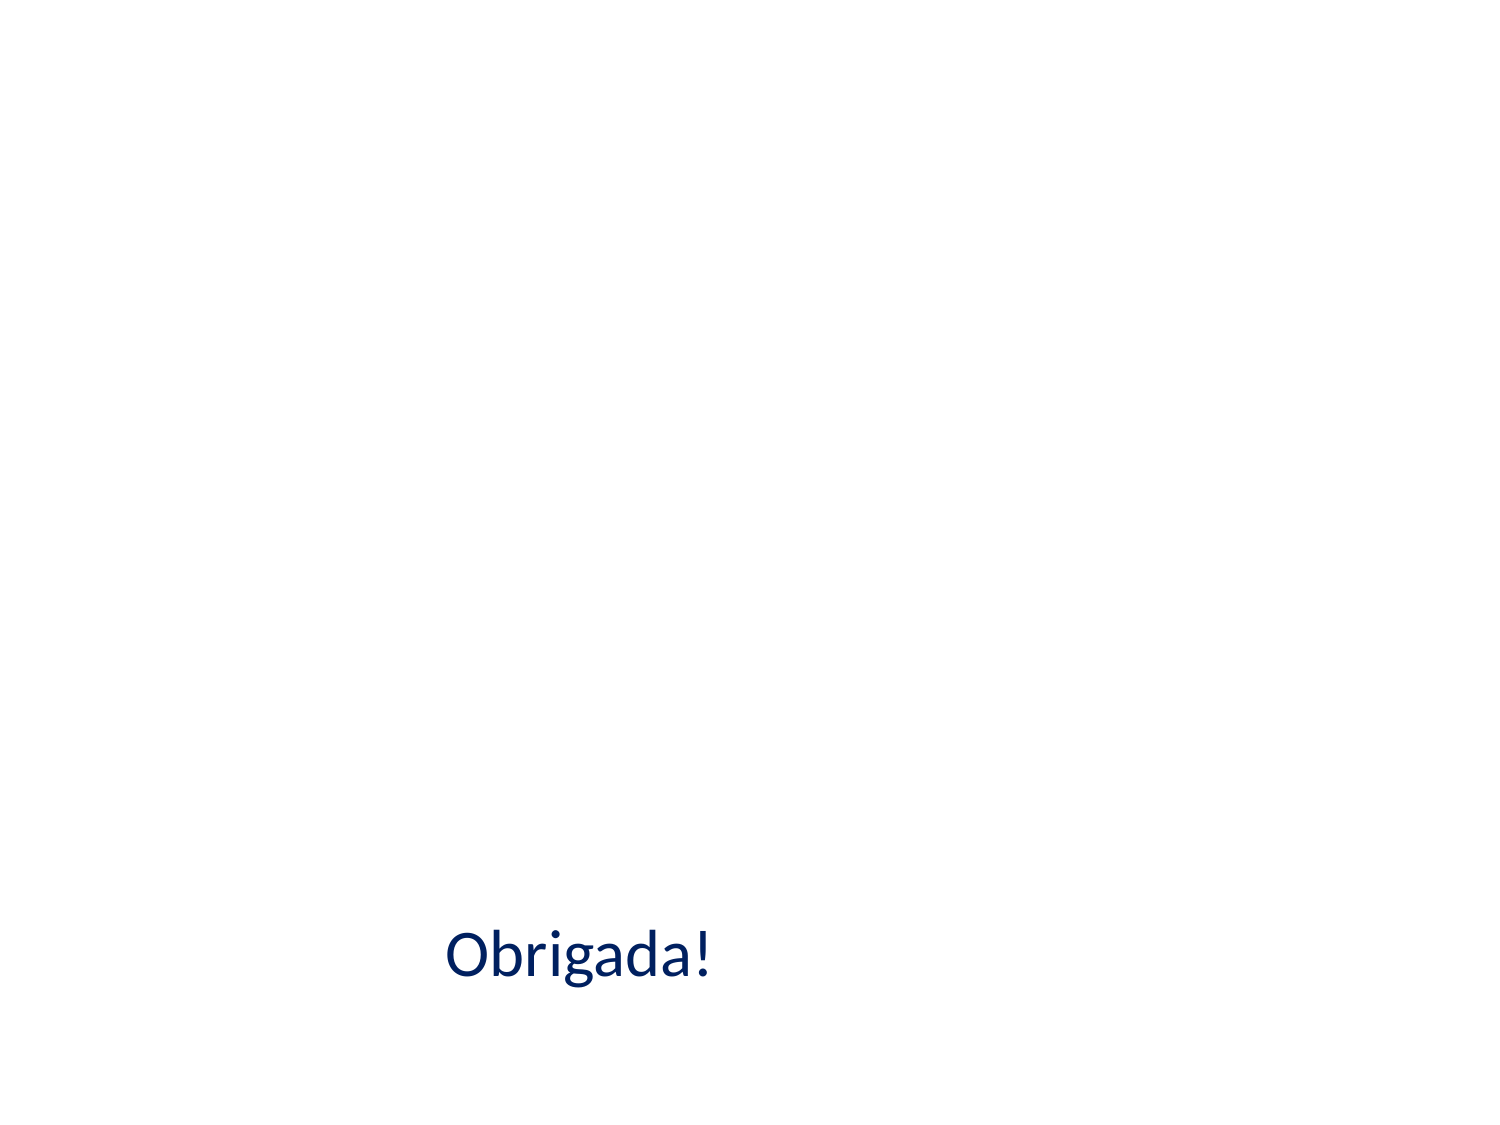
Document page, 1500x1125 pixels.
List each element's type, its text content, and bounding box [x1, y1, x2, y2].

text_box Obrigada! [431, 822, 1400, 1047]
